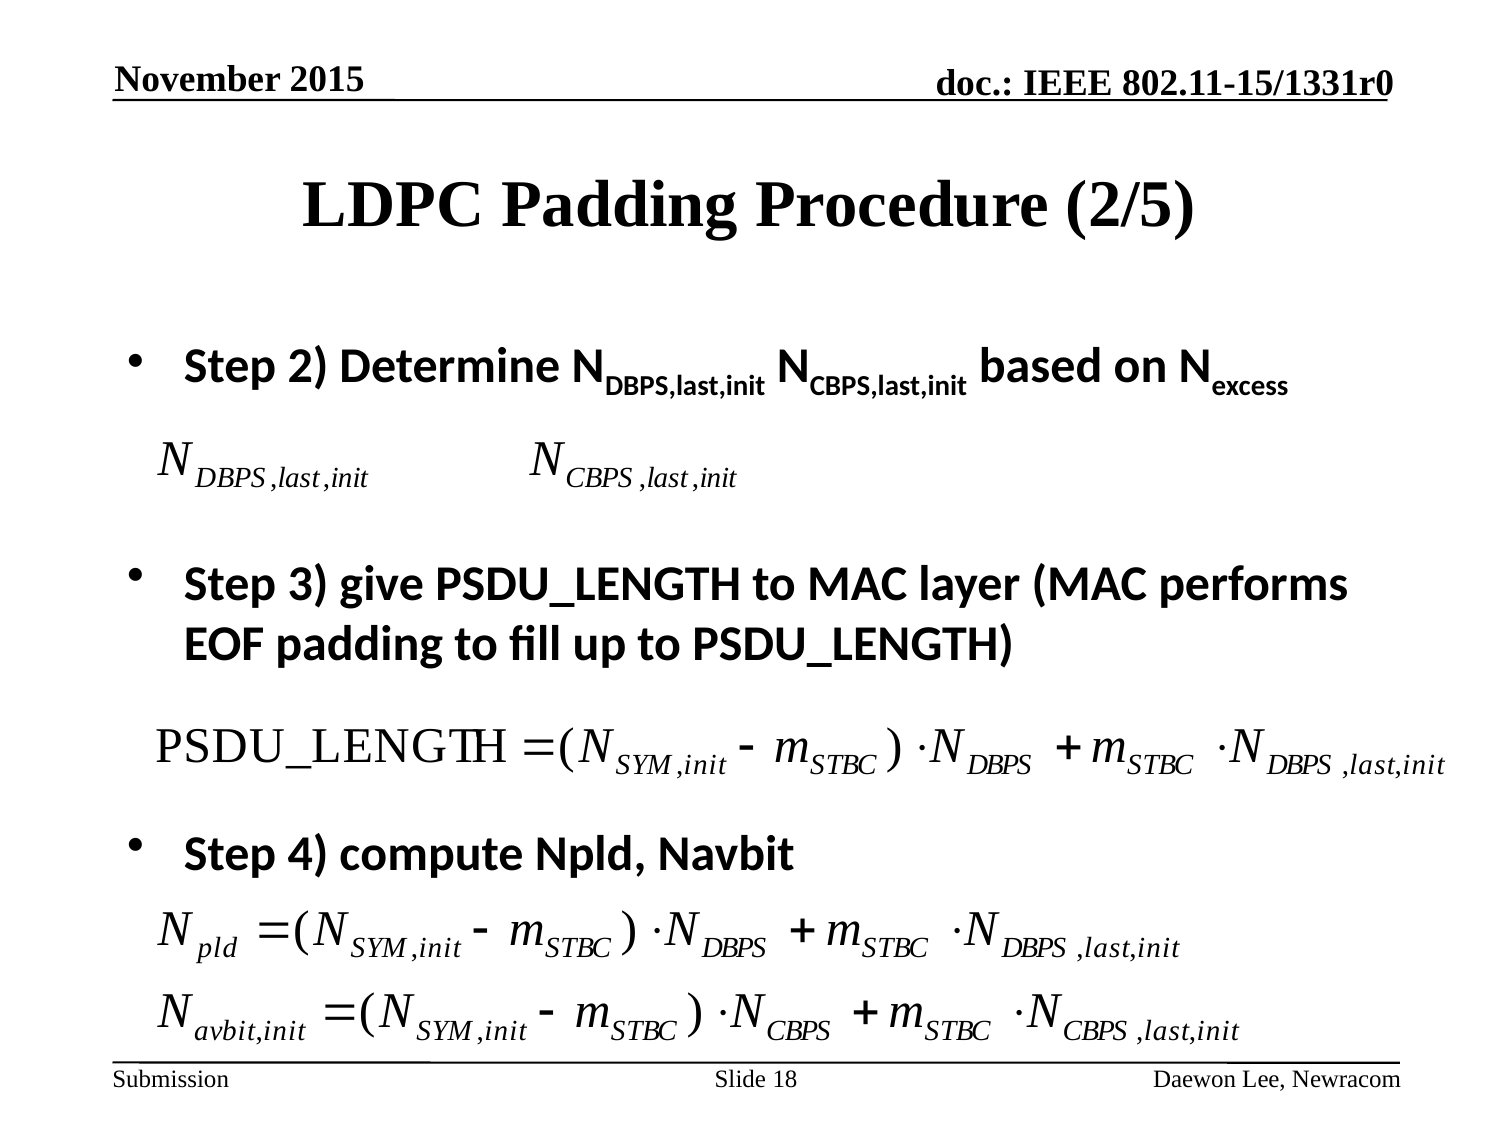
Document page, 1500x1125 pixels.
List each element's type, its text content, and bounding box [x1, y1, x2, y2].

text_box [147, 712, 1452, 792]
title LDPC Padding Procedure (2/5) [112, 112, 1388, 288]
list Step 2) Determine NDBPS,last,init NCBPS,last,init based on Nexcess Step 3) give PSDU_LENGTH to MAC layer (MAC performs EOF padding to fill up to PSDU_LENGTH) Step 4) compute Npld, Navbit [112, 324, 1388, 1000]
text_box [147, 424, 382, 505]
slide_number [114, 54, 423, 100]
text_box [519, 424, 750, 505]
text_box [147, 896, 1248, 1056]
footer Daewon Lee, Newracom [878, 1061, 1402, 1093]
slide_number Slide 18 [712, 1065, 800, 1123]
